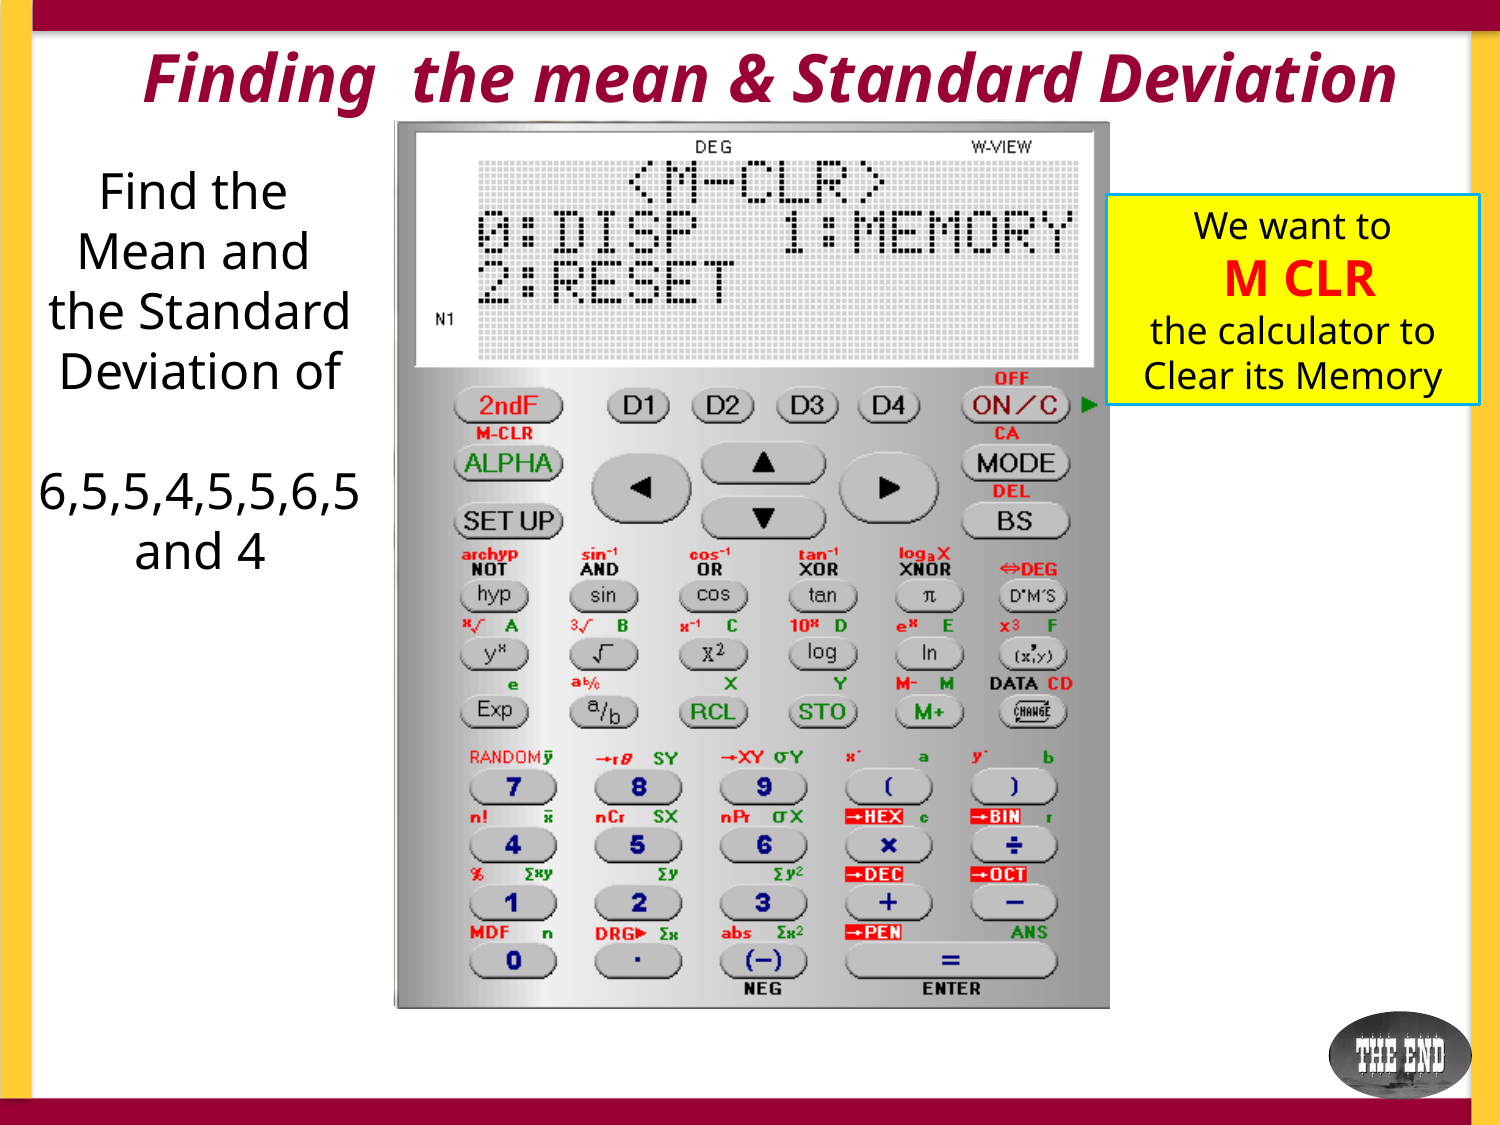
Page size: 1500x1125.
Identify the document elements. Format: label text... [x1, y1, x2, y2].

text_box We want to M CLR the calculator to Clear its Memory [1114, 194, 1480, 405]
picture [393, 119, 1110, 1009]
picture [1328, 1011, 1472, 1100]
